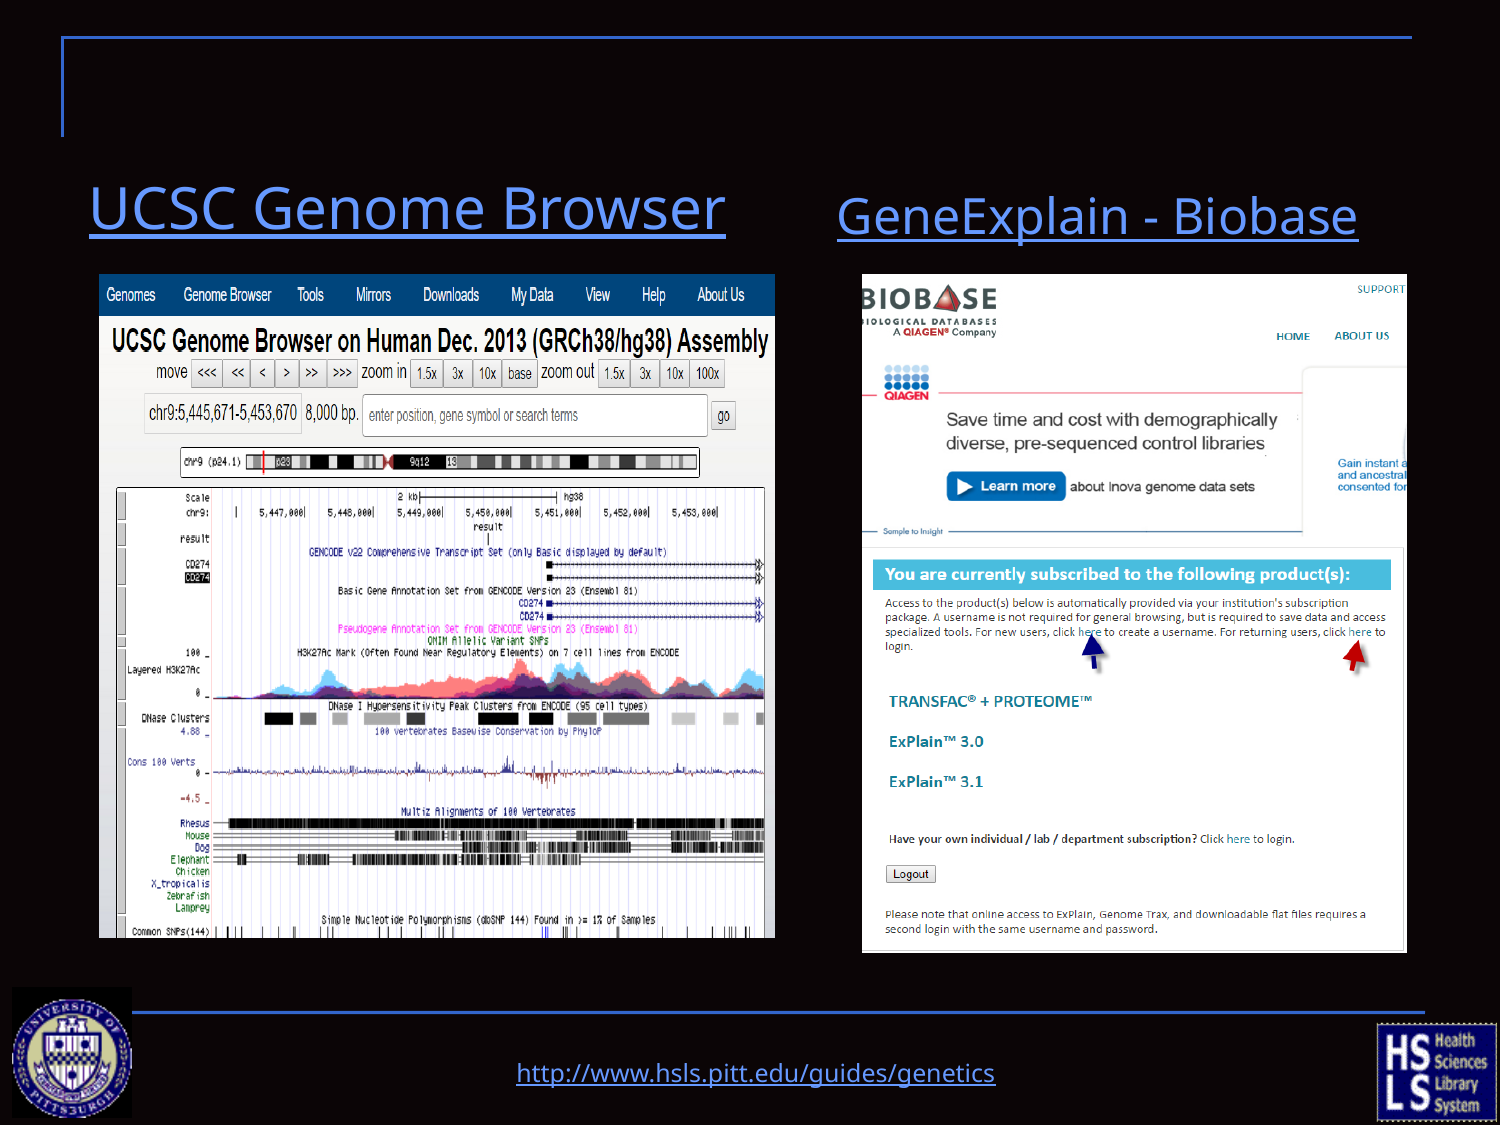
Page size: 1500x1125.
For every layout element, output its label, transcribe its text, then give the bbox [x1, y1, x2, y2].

picture [12, 987, 132, 1118]
picture [862, 274, 1407, 953]
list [99, 274, 776, 938]
text_box GeneExplain - Biobase [821, 177, 1375, 261]
text_box http://www.hsls.pitt.edu/guides/genetics [162, 1049, 1350, 1099]
picture [1374, 1020, 1500, 1125]
text_box UCSC Genome Browser [74, 164, 742, 259]
